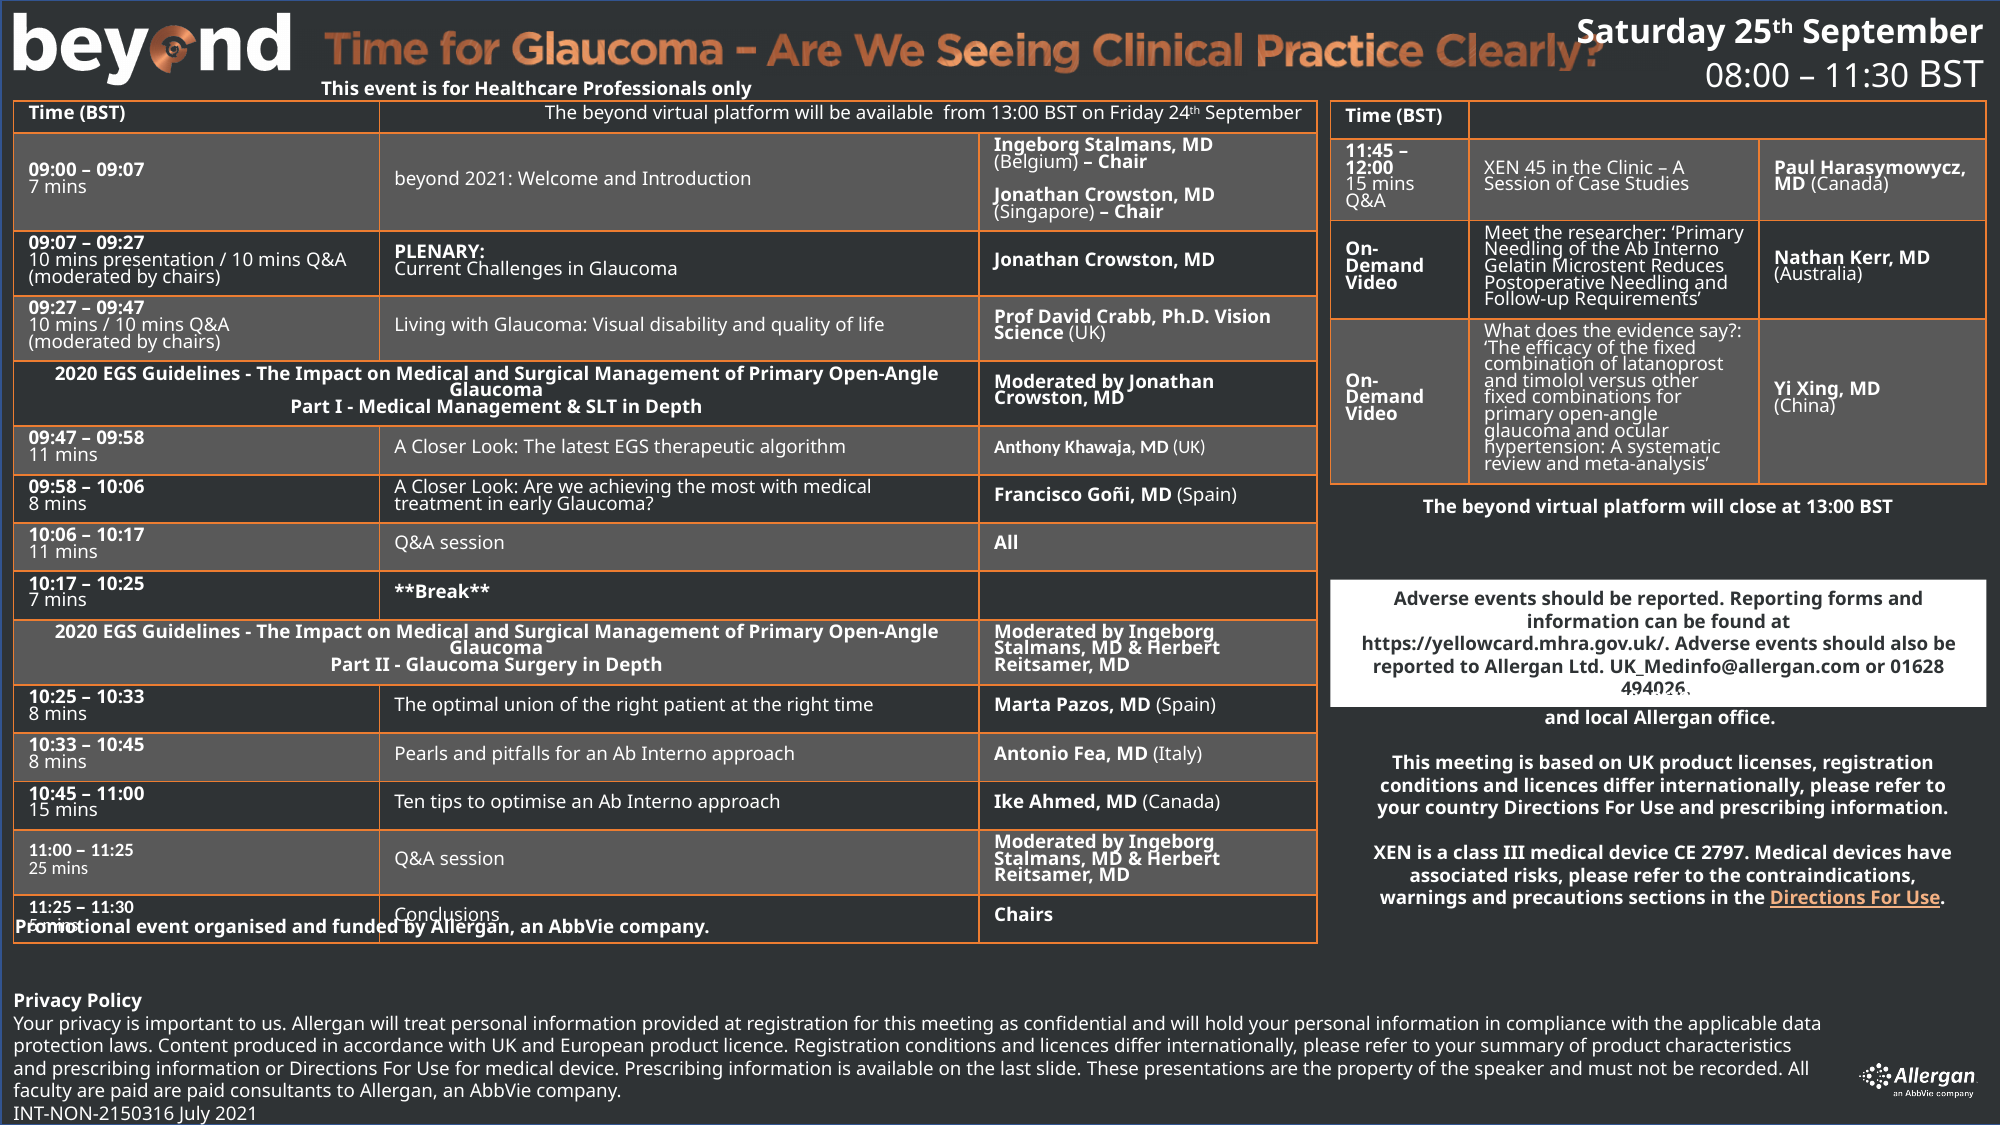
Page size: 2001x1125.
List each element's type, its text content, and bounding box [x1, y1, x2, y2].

table_header The beyond virtual platform will be available from 13:00 BST on Friday 24th September [380, 102, 1316, 132]
table_cell [980, 572, 1316, 619]
table_header Time (BST) [14, 102, 379, 132]
table_cell XEN 45 in the Clinic – A Session of Case Studies [1470, 140, 1758, 220]
table_cell 09:27 – 09:47 10 mins / 10 mins Q&A (moderated by chairs) [14, 297, 379, 360]
text_box Privacy Policy Your privacy is important to us. Allergan will treat personal information provided at registration for this meeting as confidential and will hold your personal information in compliance with the applicable data protection laws. Content produced in accordance with UK and European product licence. Registration conditions and licences differ internationally, please refer to your summary of product characteristics and prescribing information or Directions For Use for medical device. Prescribing information is available on the last slide. These presentations are the property of the speaker and must not be recorded. All faculty are paid are paid consultants to Allergan, an AbbVie company. INT-NON-2150316 July 2021 [0, 981, 1838, 1125]
table_cell Pearls and pitfalls for an Ab Interno approach [380, 734, 978, 781]
table_cell Meet the researcher: ‘Primary Needling of the Ab Interno Gelatin Microstent Reduces Postoperative Needling and Follow-up Requirements’ [1470, 221, 1758, 318]
text_box Saturday 25th September 08:00 – 11:30 BST [1305, 2, 1999, 103]
table_cell Antonio Fea, MD (Italy) [980, 734, 1316, 781]
table_cell Conclusions [380, 896, 978, 907]
table_cell 2020 EGS Guidelines - The Impact on Medical and Surgical Management of Primary Open-Angle Glaucoma Part I - Medical Management & SLT in Depth [14, 362, 978, 425]
table_cell Ike Ahmed, MD (Canada) [980, 782, 1316, 829]
table_cell 09:07 – 09:27 10 mins presentation / 10 mins Q&A (moderated by chairs) [14, 232, 379, 295]
table_cell Jonathan Crowston, MD [980, 232, 1316, 295]
table_cell Q&A session [380, 831, 978, 894]
table_cell 11:00 – 11:25 25 mins [14, 831, 379, 894]
table_cell Ten tips to optimise an Ab Interno approach [380, 782, 978, 829]
table_cell **Break** [380, 572, 978, 619]
table_cell Anthony Khawaja, MD (UK) [980, 427, 1316, 474]
text_box [0, 0, 2000, 1125]
text_box Adverse events should be reported. Reporting forms and information can be found at https://yellowcard.mhra.gov.uk/. Adverse events should also be reported to Allergan Ltd. UK_Medinfo@allergan.com or 01628 494026. [1330, 579, 1987, 707]
table_cell 10:33 – 10:45 8 mins [14, 734, 379, 781]
table_cell Francisco Goñi, MD (Spain) [980, 476, 1316, 522]
table_cell 10:17 – 10:25 7 mins [14, 572, 379, 619]
table_cell 10:25 – 10:33 8 mins [14, 686, 379, 732]
table_cell Ingeborg Stalmans, MD (Belgium) – Chair Jonathan Crowston, MD (Singapore) – Chair [980, 134, 1316, 230]
table_cell 09:58 – 10:06 8 mins [14, 476, 379, 522]
table_cell All [980, 524, 1316, 570]
table_cell Q&A session [380, 524, 978, 570]
table_header Time (BST) [1331, 102, 1468, 138]
table_cell The optimal union of the right patient at the right time [380, 686, 978, 732]
table_cell On-Demand Video [1331, 320, 1468, 483]
table_cell A Closer Look: Are we achieving the most with medical treatment in early Glaucoma? [380, 476, 978, 522]
table_cell PLENARY: Current Challenges in Glaucoma [380, 232, 978, 295]
table_cell 11:25 – 11:30 5 mins [14, 896, 379, 907]
table_cell 11:45 – 12:00 15 mins Q&A [1331, 140, 1468, 220]
picture [1251, 30, 1669, 71]
table_cell Moderated by Jonathan Crowston, MD [980, 362, 1316, 425]
table_cell 09:47 – 09:58 11 mins [14, 427, 379, 474]
text_box The beyond virtual platform will close at 13:00 BST [1329, 486, 1987, 547]
table_cell Moderated by Ingeborg Stalmans, MD & Herbert Reitsamer, MD [980, 621, 1316, 684]
table_cell Yi Xing, MD (China) [1760, 320, 1985, 483]
text_box Adverse events should be reported to your Ministry of Health and local Allergan office. This meeting is based on UK product licenses, registration conditions and licences differ internationally, please refer to your country Directions For Use and prescribing information. XEN is a class III medical device CE 2797. Medical devices have associated risks, please refer to the contraindications, warnings and precautions sections in the Directions For Use. [1351, 675, 1974, 964]
text_box This event is for Healthcare Professionals only [306, 70, 1143, 129]
table_cell Paul Harasymowycz, MD (Canada) [1760, 140, 1985, 220]
table_cell Chairs [980, 896, 1316, 942]
table_cell Moderated by Ingeborg Stalmans, MD & Herbert Reitsamer, MD [980, 831, 1316, 894]
picture [1859, 1063, 1978, 1098]
table_cell Marta Pazos, MD (Spain) [980, 686, 1316, 732]
table_cell What does the evidence say?: ‘The efficacy of the fixed combination of latanoprost and timolol versus other fixed combinations for primary open-angle glaucoma and ocular hypertension: A systematic review and meta-analysis’ [1470, 320, 1758, 483]
table_cell A Closer Look: The latest EGS therapeutic algorithm [380, 427, 978, 474]
table_header [1470, 102, 1985, 138]
picture [9, 8, 1248, 89]
table_cell 10:45 – 11:00 15 mins [14, 782, 379, 829]
table_cell Living with Glaucoma: Visual disability and quality of life [380, 297, 978, 360]
table_cell beyond 2021: Welcome and Introduction [380, 134, 978, 230]
text_box Promotional event organised and funded by Allergan, an AbbVie company. [0, 907, 1225, 968]
table_cell On-Demand Video [1331, 221, 1468, 318]
table_cell 2020 EGS Guidelines - The Impact on Medical and Surgical Management of Primary Open-Angle Glaucoma Part II - Glaucoma Surgery in Depth [14, 621, 978, 684]
table_cell Nathan Kerr, MD (Australia) [1760, 221, 1985, 318]
table_cell 10:06 – 10:17 11 mins [14, 524, 379, 570]
table_cell Prof David Crabb, Ph.D. Vision Science (UK) [980, 297, 1316, 360]
table_cell 09:00 – 09:07 7 mins [14, 134, 379, 230]
